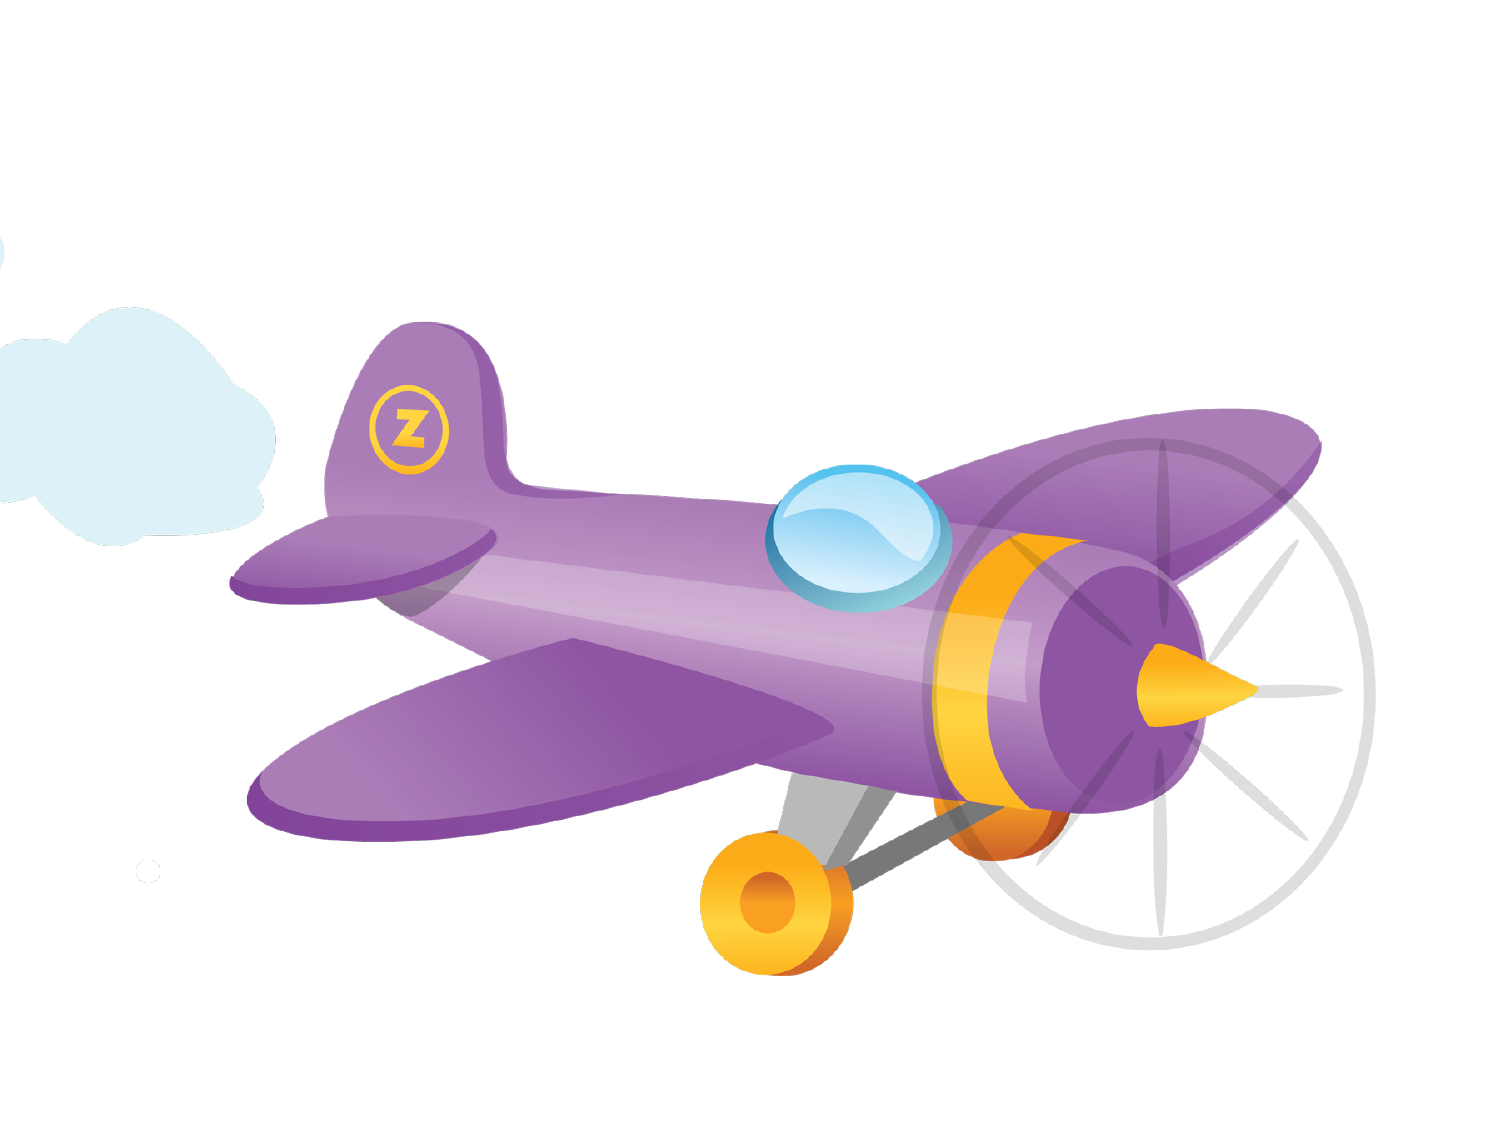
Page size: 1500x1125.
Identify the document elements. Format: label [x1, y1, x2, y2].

picture [0, 89, 1413, 977]
